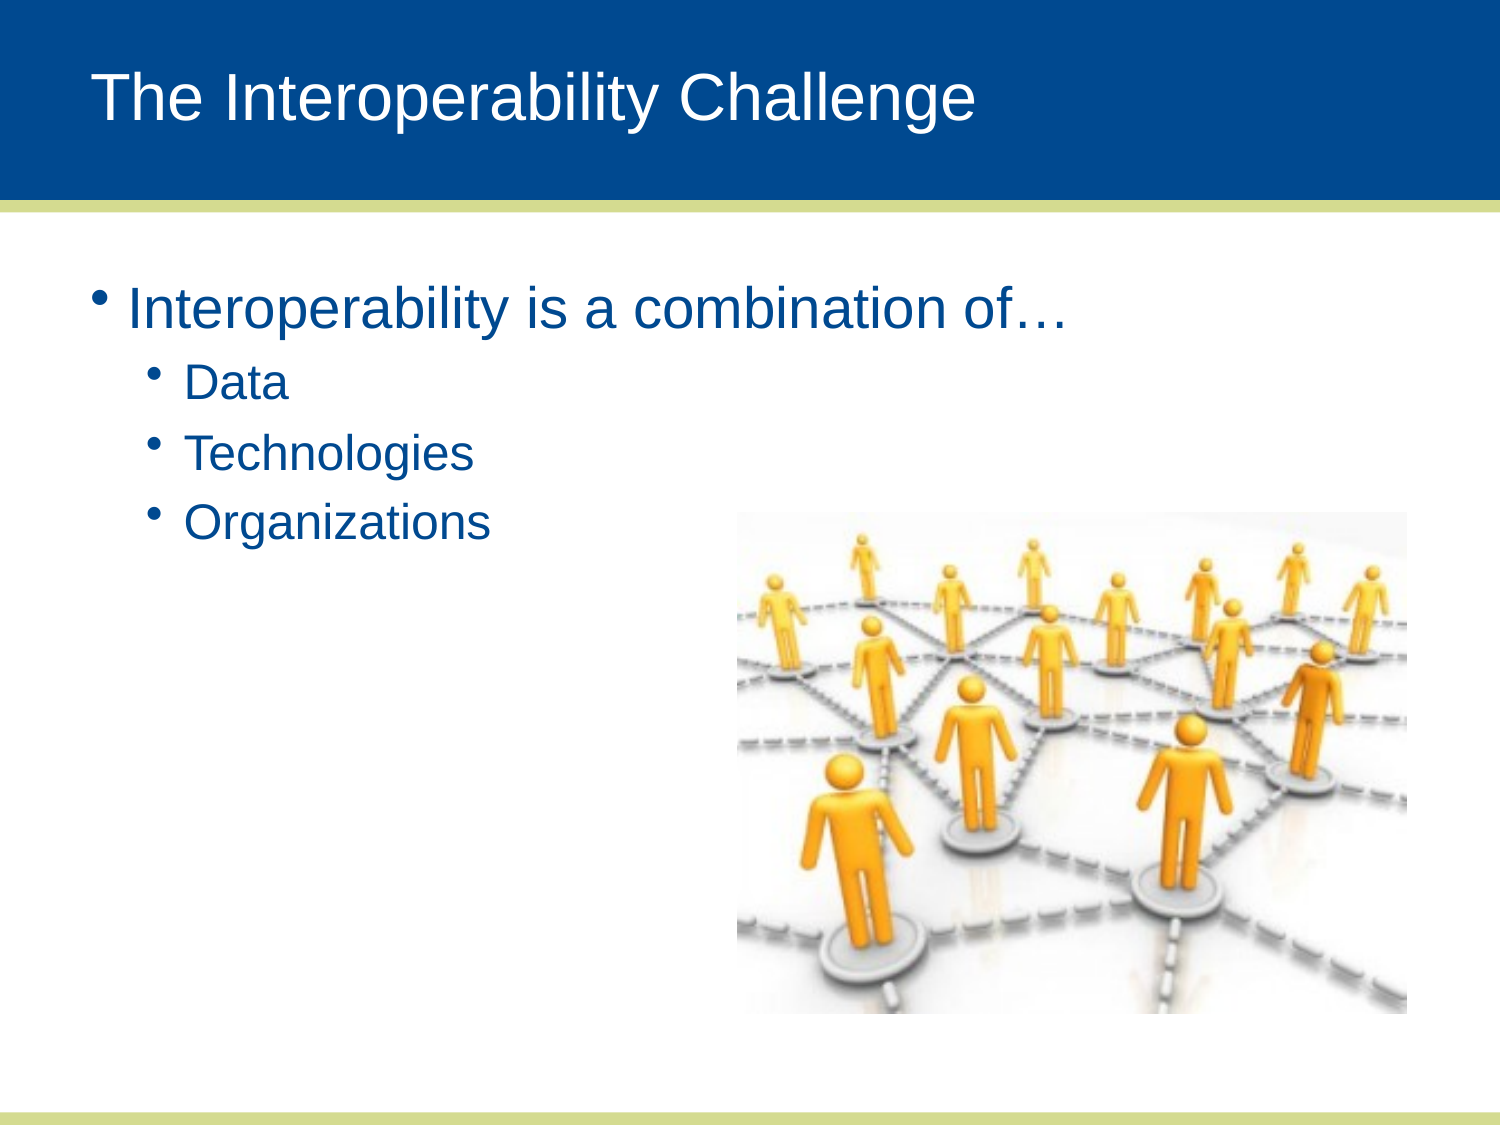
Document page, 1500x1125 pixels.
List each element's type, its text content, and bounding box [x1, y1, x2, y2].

list Interoperability is a combination of… Data Technologies Organizations [75, 262, 1425, 925]
title The Interoperability Challenge [75, 12, 1425, 175]
picture [737, 512, 1407, 1015]
